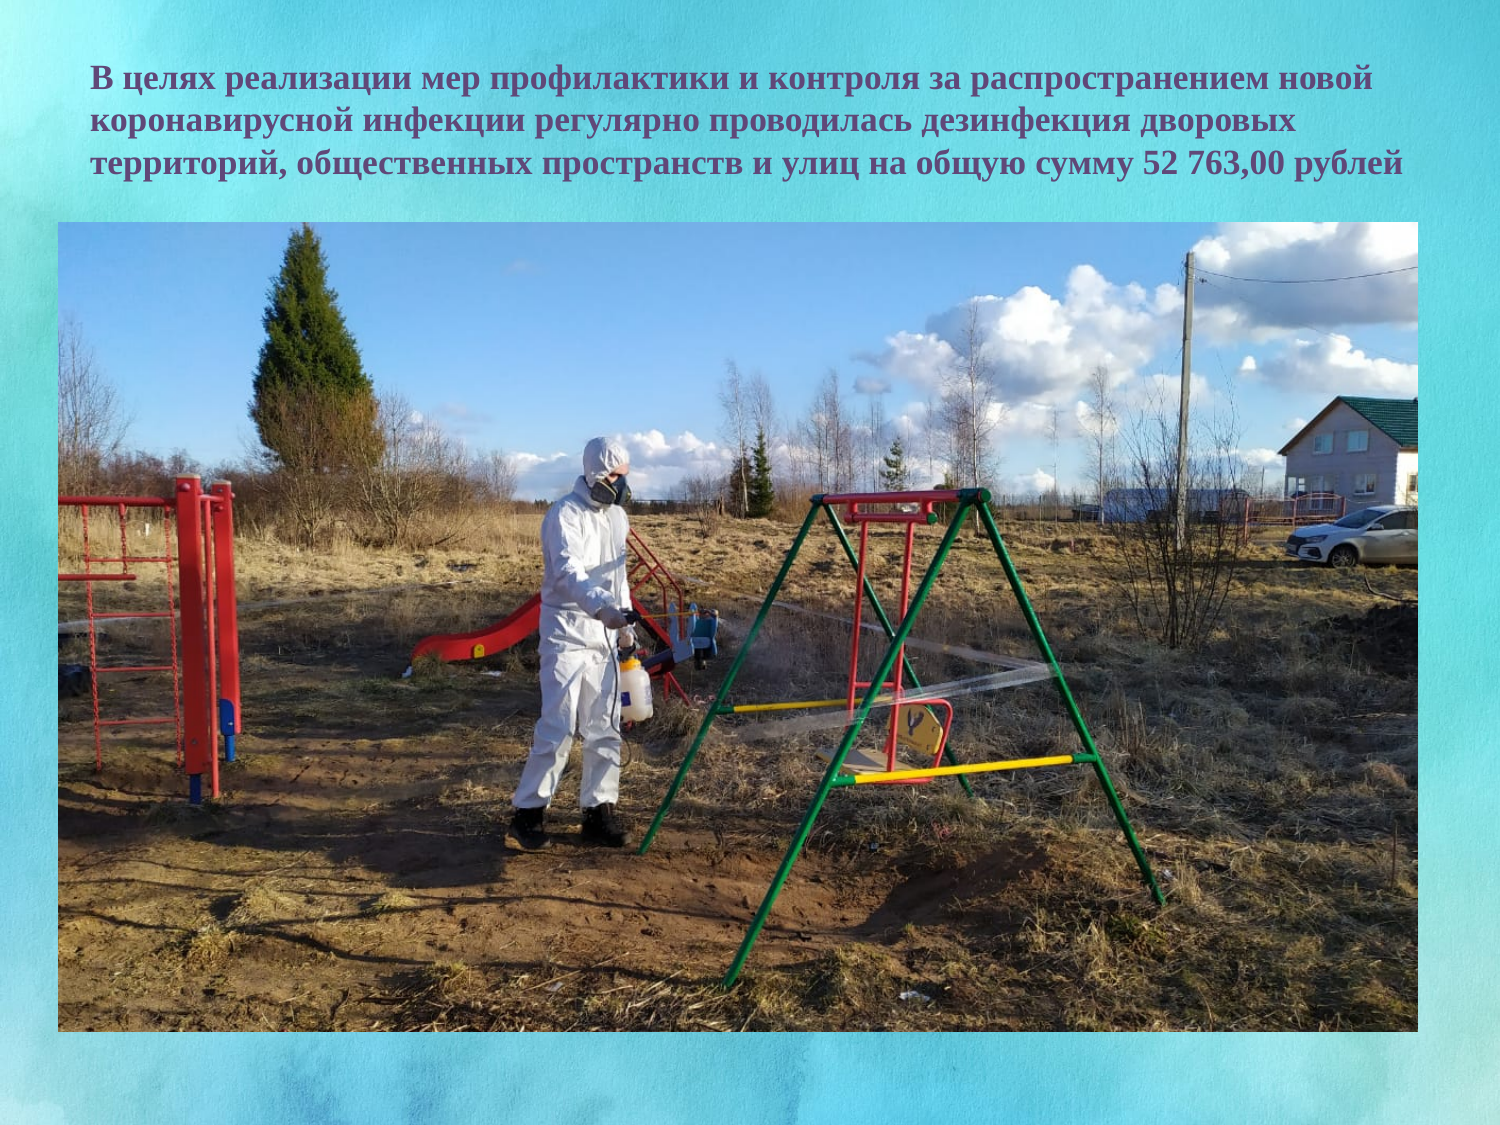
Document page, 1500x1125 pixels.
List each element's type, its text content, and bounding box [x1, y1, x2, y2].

picture [0, 0, 1500, 1125]
title В целях реализации мер профилактики и контроля за распространением новой коронавирусной инфекции регулярно проводилась дезинфекция дворовых территорий, общественных пространств и улиц на общую сумму 52 763,00 рублей [75, 45, 1425, 233]
